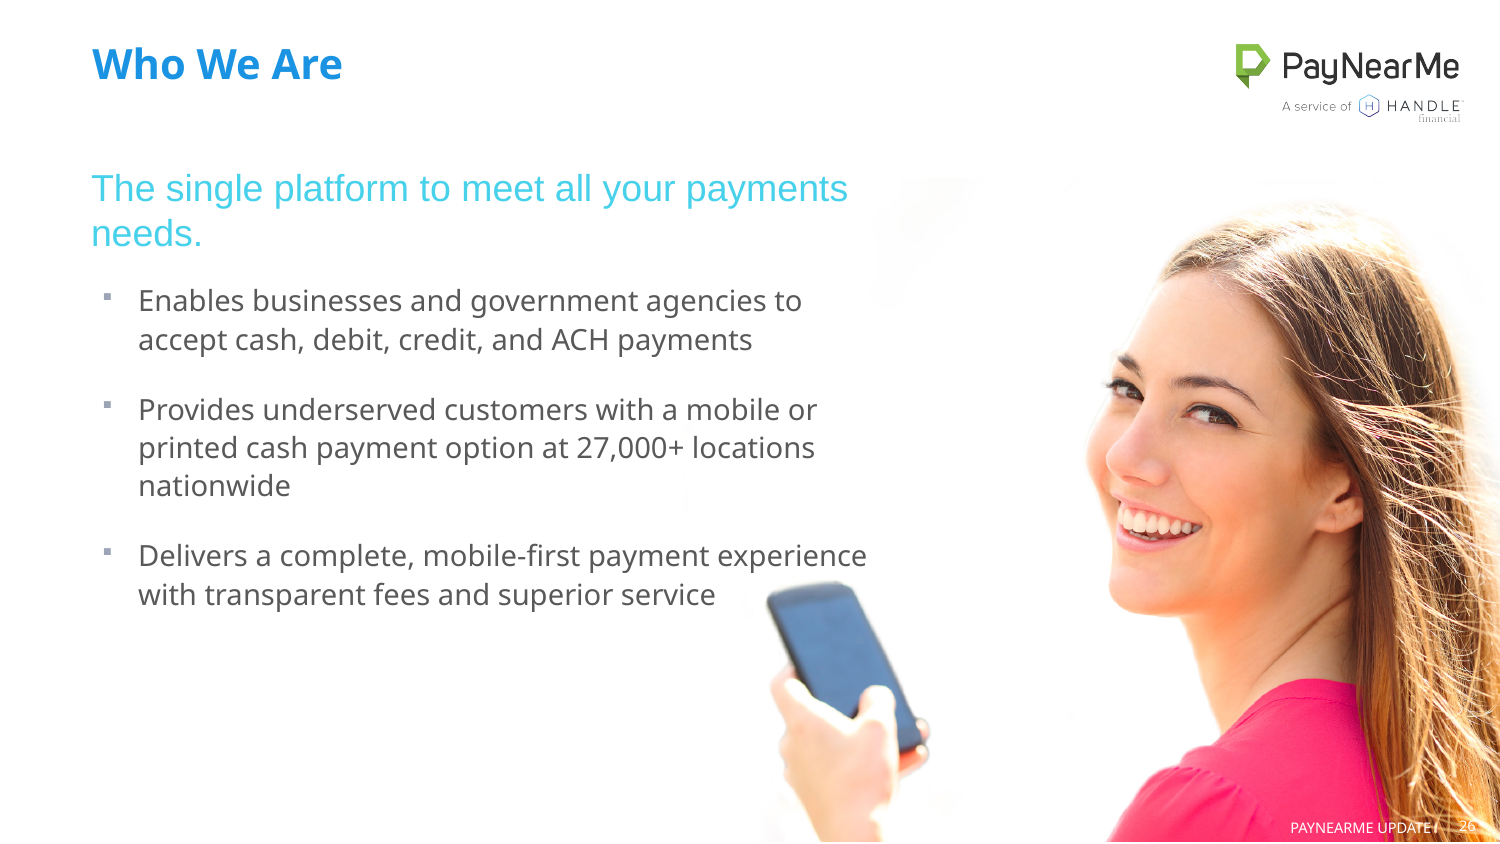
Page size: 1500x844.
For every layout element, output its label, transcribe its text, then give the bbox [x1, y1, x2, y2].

text_box The single platform to meet all your payments needs. Enables businesses and government agencies to accept cash, debit, credit, and ACH payments Provides underserved customers with a mobile or printed cash payment option at 27,000+ locations nationwide Delivers a complete, mobile-first payment experience with transparent fees and superior service [76, 156, 893, 695]
picture [683, 178, 1500, 843]
picture [1236, 44, 1464, 126]
text_box Who We Are [77, 44, 1186, 82]
